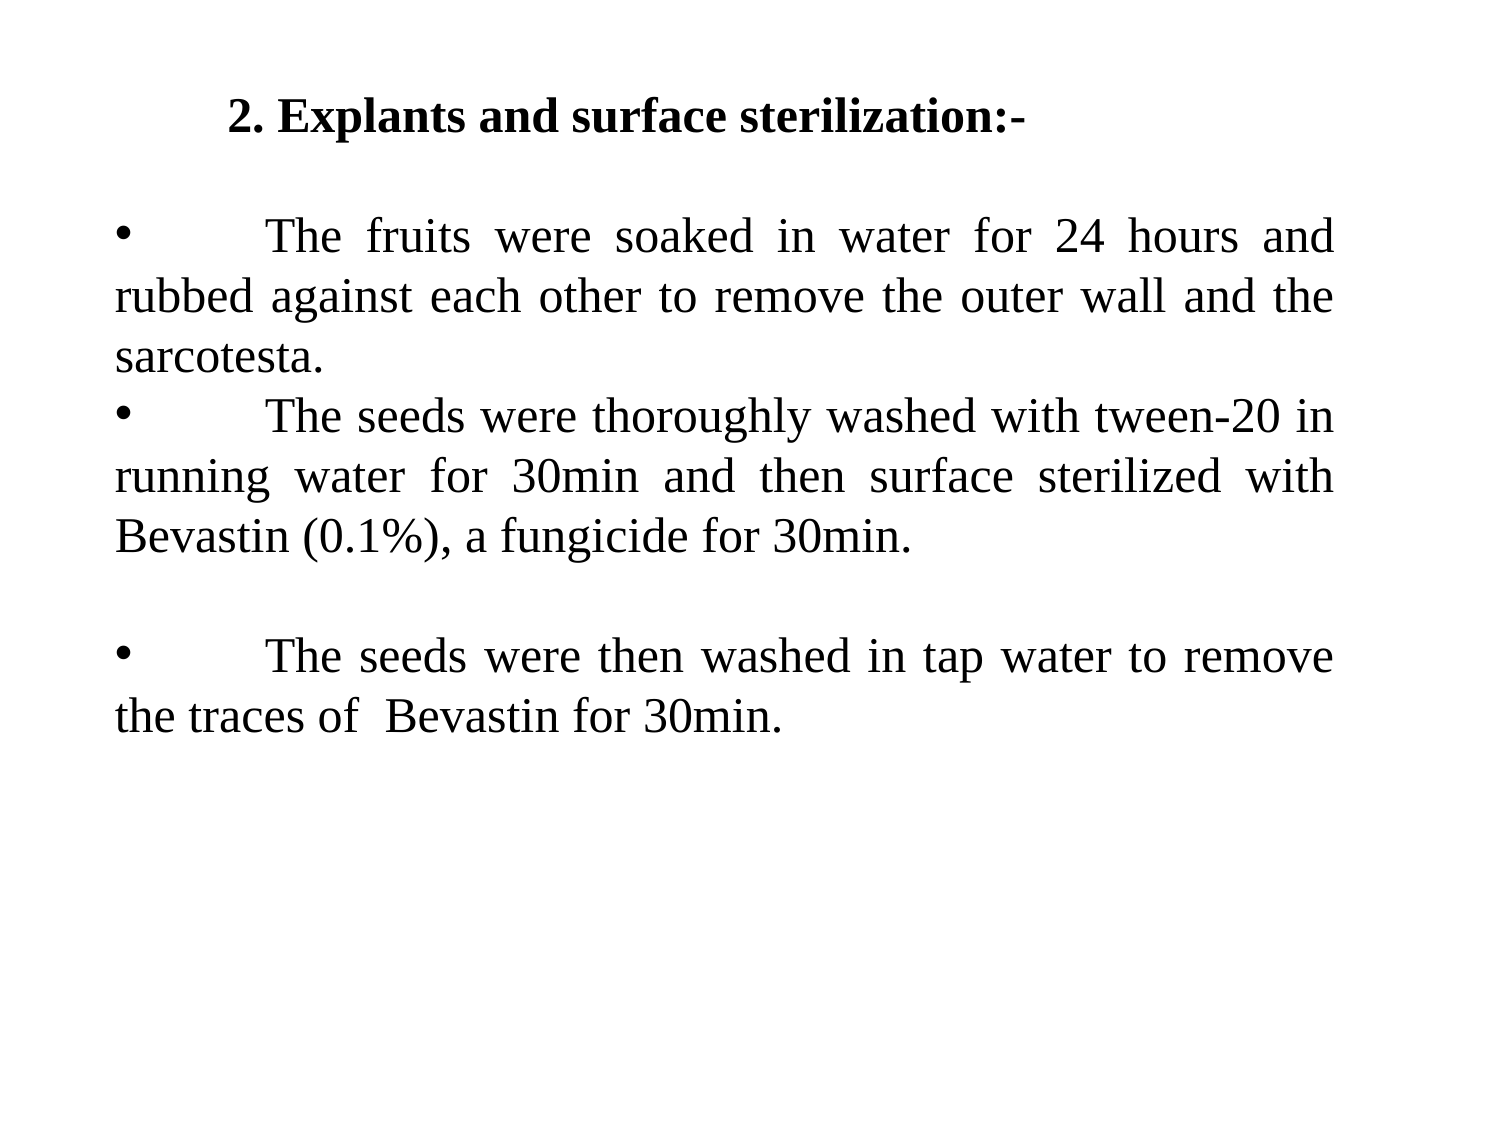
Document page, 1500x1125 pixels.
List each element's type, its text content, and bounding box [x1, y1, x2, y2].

text_box 2. Explants and surface sterilization:- The fruits were soaked in water for 24 hours and rubbed against each other to remove the outer wall and the sarcotesta. The seeds were thoroughly washed with tween-20 in running water for 30min and then surface sterilized with Bevastin (0.1%), a fungicide for 30min. The seeds were then washed in tap water to remove the traces of Bevastin for 30min. [99, 74, 1350, 810]
